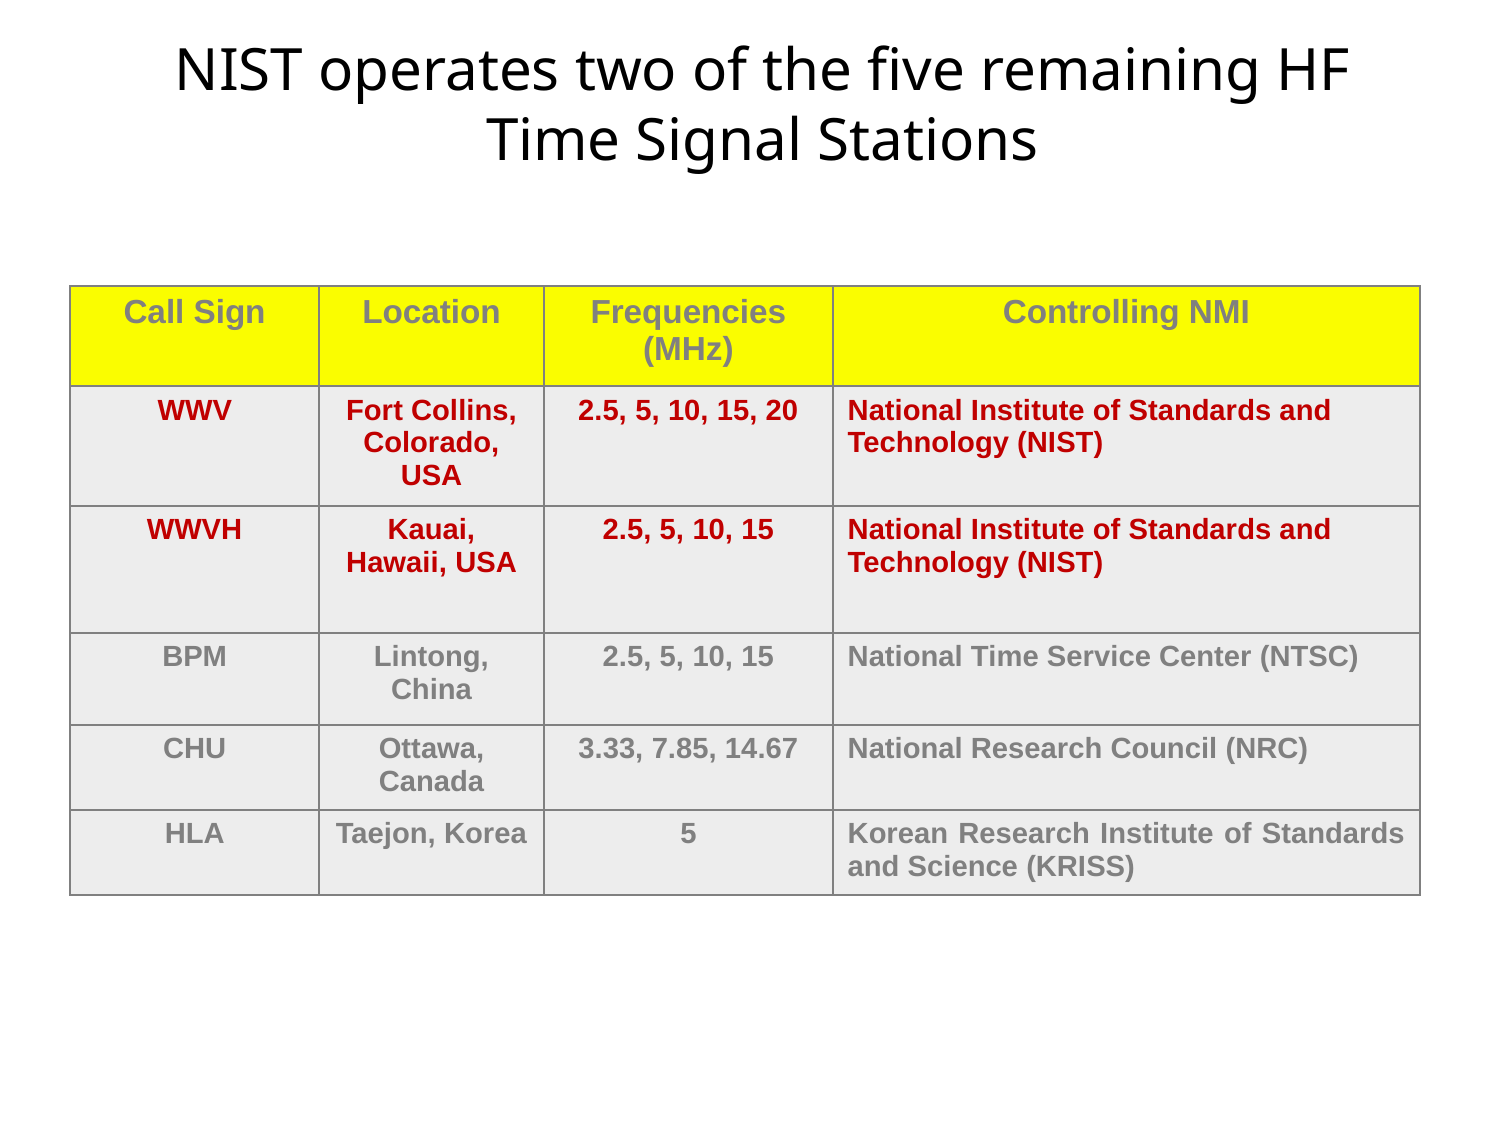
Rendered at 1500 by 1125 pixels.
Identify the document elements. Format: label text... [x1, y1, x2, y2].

table_cell Taejon, Korea [320, 811, 543, 894]
table_header Controlling NMI [834, 287, 1419, 385]
title NIST operates two of the five remaining HF Time Signal Stations [87, 24, 1438, 138]
table_cell 5 [545, 811, 832, 894]
table_cell National Institute of Standards and Technology (NIST) [834, 507, 1419, 632]
table_cell WWVH [71, 507, 318, 632]
table_cell National Institute of Standards and Technology (NIST) [834, 387, 1419, 505]
table_header Location [320, 287, 543, 385]
table_header Call Sign [71, 287, 318, 385]
table_cell National Research Council (NRC) [834, 726, 1419, 809]
table_cell Lintong, China [320, 634, 543, 724]
table_cell 2.5, 5, 10, 15 [545, 634, 832, 724]
table_cell 3.33, 7.85, 14.67 [545, 726, 832, 809]
table_cell BPM [71, 634, 318, 724]
table_cell National Time Service Center (NTSC) [834, 634, 1419, 724]
table_cell Fort Collins, Colorado, USA [320, 387, 543, 505]
table_header Frequencies (MHz) [545, 287, 832, 385]
table_cell Ottawa, Canada [320, 726, 543, 809]
table_cell 2.5, 5, 10, 15, 20 [545, 387, 832, 505]
table_cell Korean Research Institute of Standards and Science (KRISS) [834, 811, 1419, 894]
table_cell 2.5, 5, 10, 15 [545, 507, 832, 632]
table_cell Kauai, Hawaii, USA [320, 507, 543, 632]
table_cell CHU [71, 726, 318, 809]
table_cell WWV [71, 387, 318, 505]
table_cell HLA [71, 811, 318, 894]
